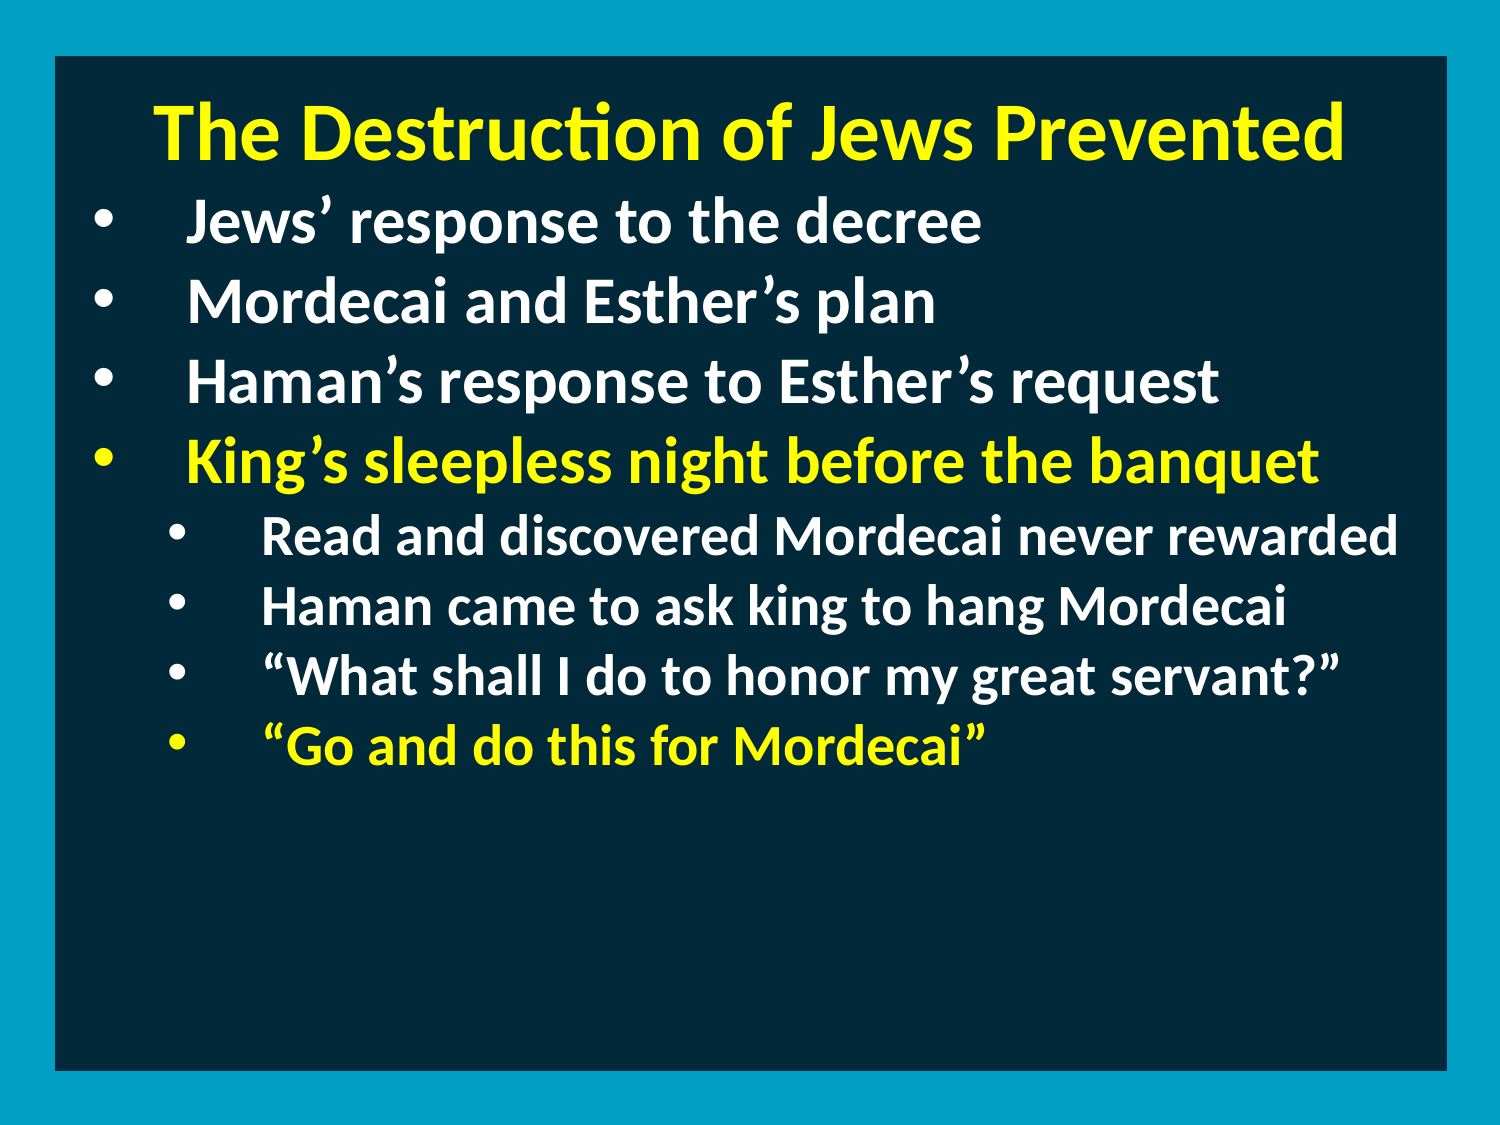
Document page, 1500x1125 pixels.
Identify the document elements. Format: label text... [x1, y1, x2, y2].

text_box The Destruction of Jews Prevented Jews’ response to the decree Mordecai and Esther’s plan Haman’s response to Esther’s request King’s sleepless night before the banquet Read and discovered Mordecai never rewarded Haman came to ask king to hang Mordecai “What shall I do to honor my great servant?” “Go and do this for Mordecai” [77, 69, 1424, 785]
